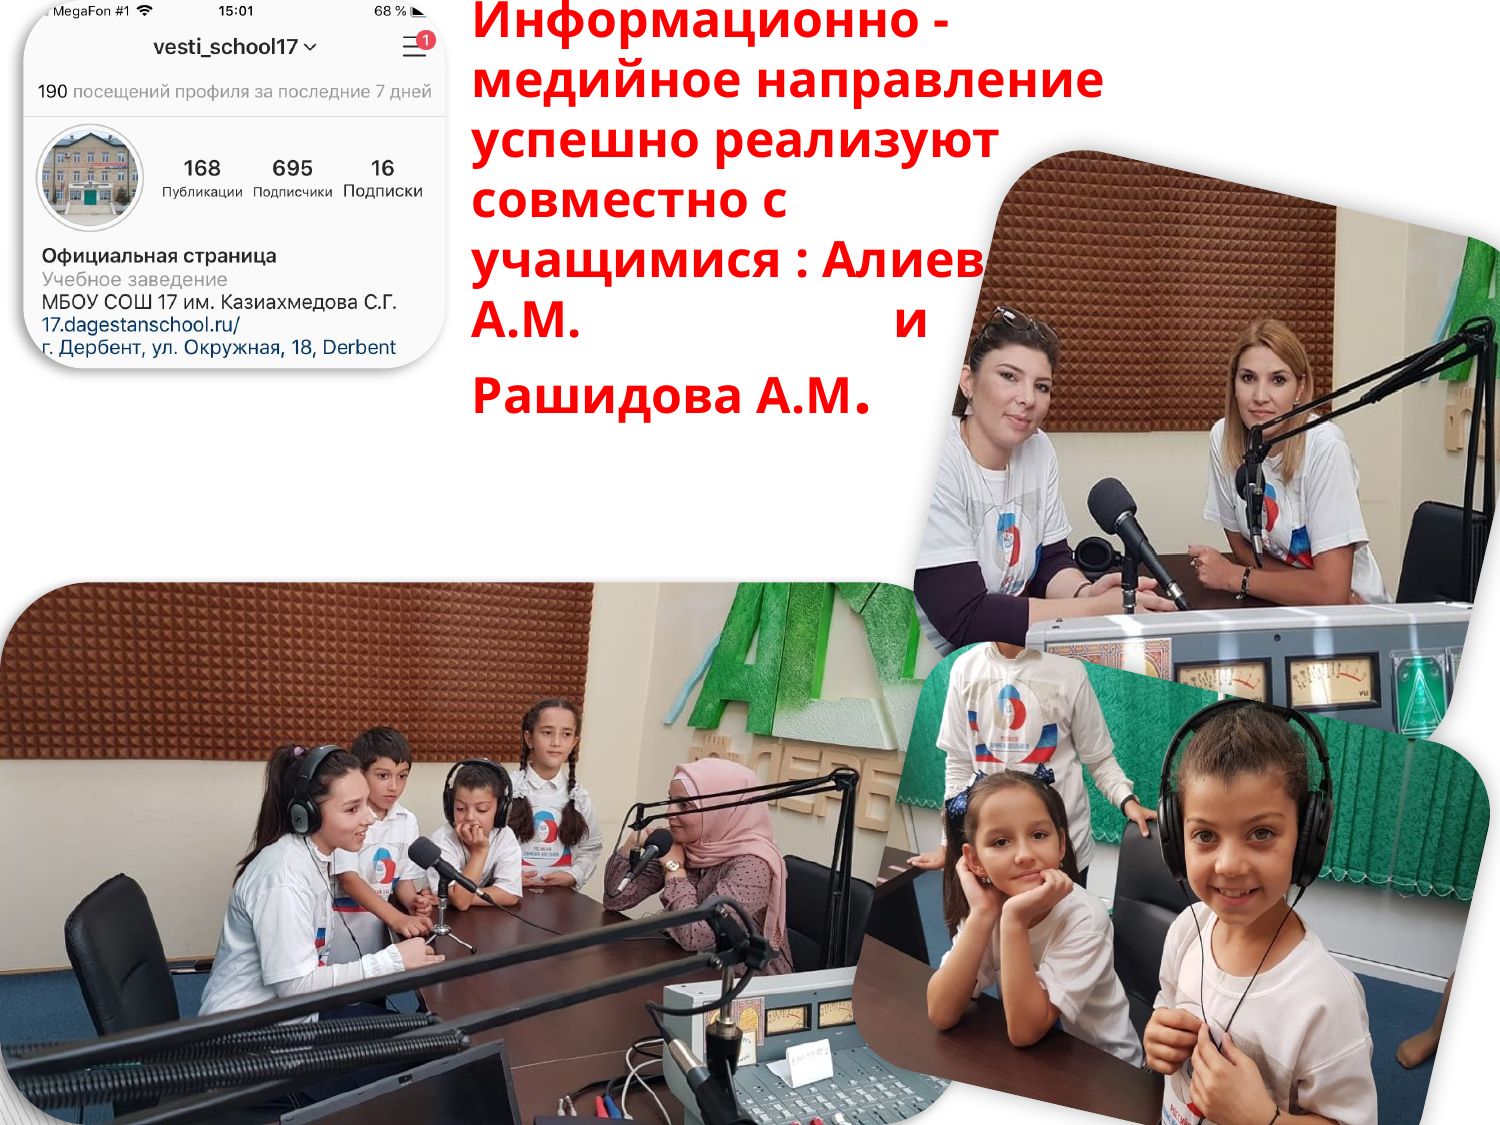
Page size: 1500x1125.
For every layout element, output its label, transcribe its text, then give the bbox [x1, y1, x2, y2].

title Информационно -медийное направление успешно реализуют совместно с учащимися : Алиева А.М. и Рашидова А.М. [457, 101, 1125, 313]
picture [23, 0, 446, 369]
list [0, 582, 943, 1125]
picture [878, 150, 1500, 1125]
